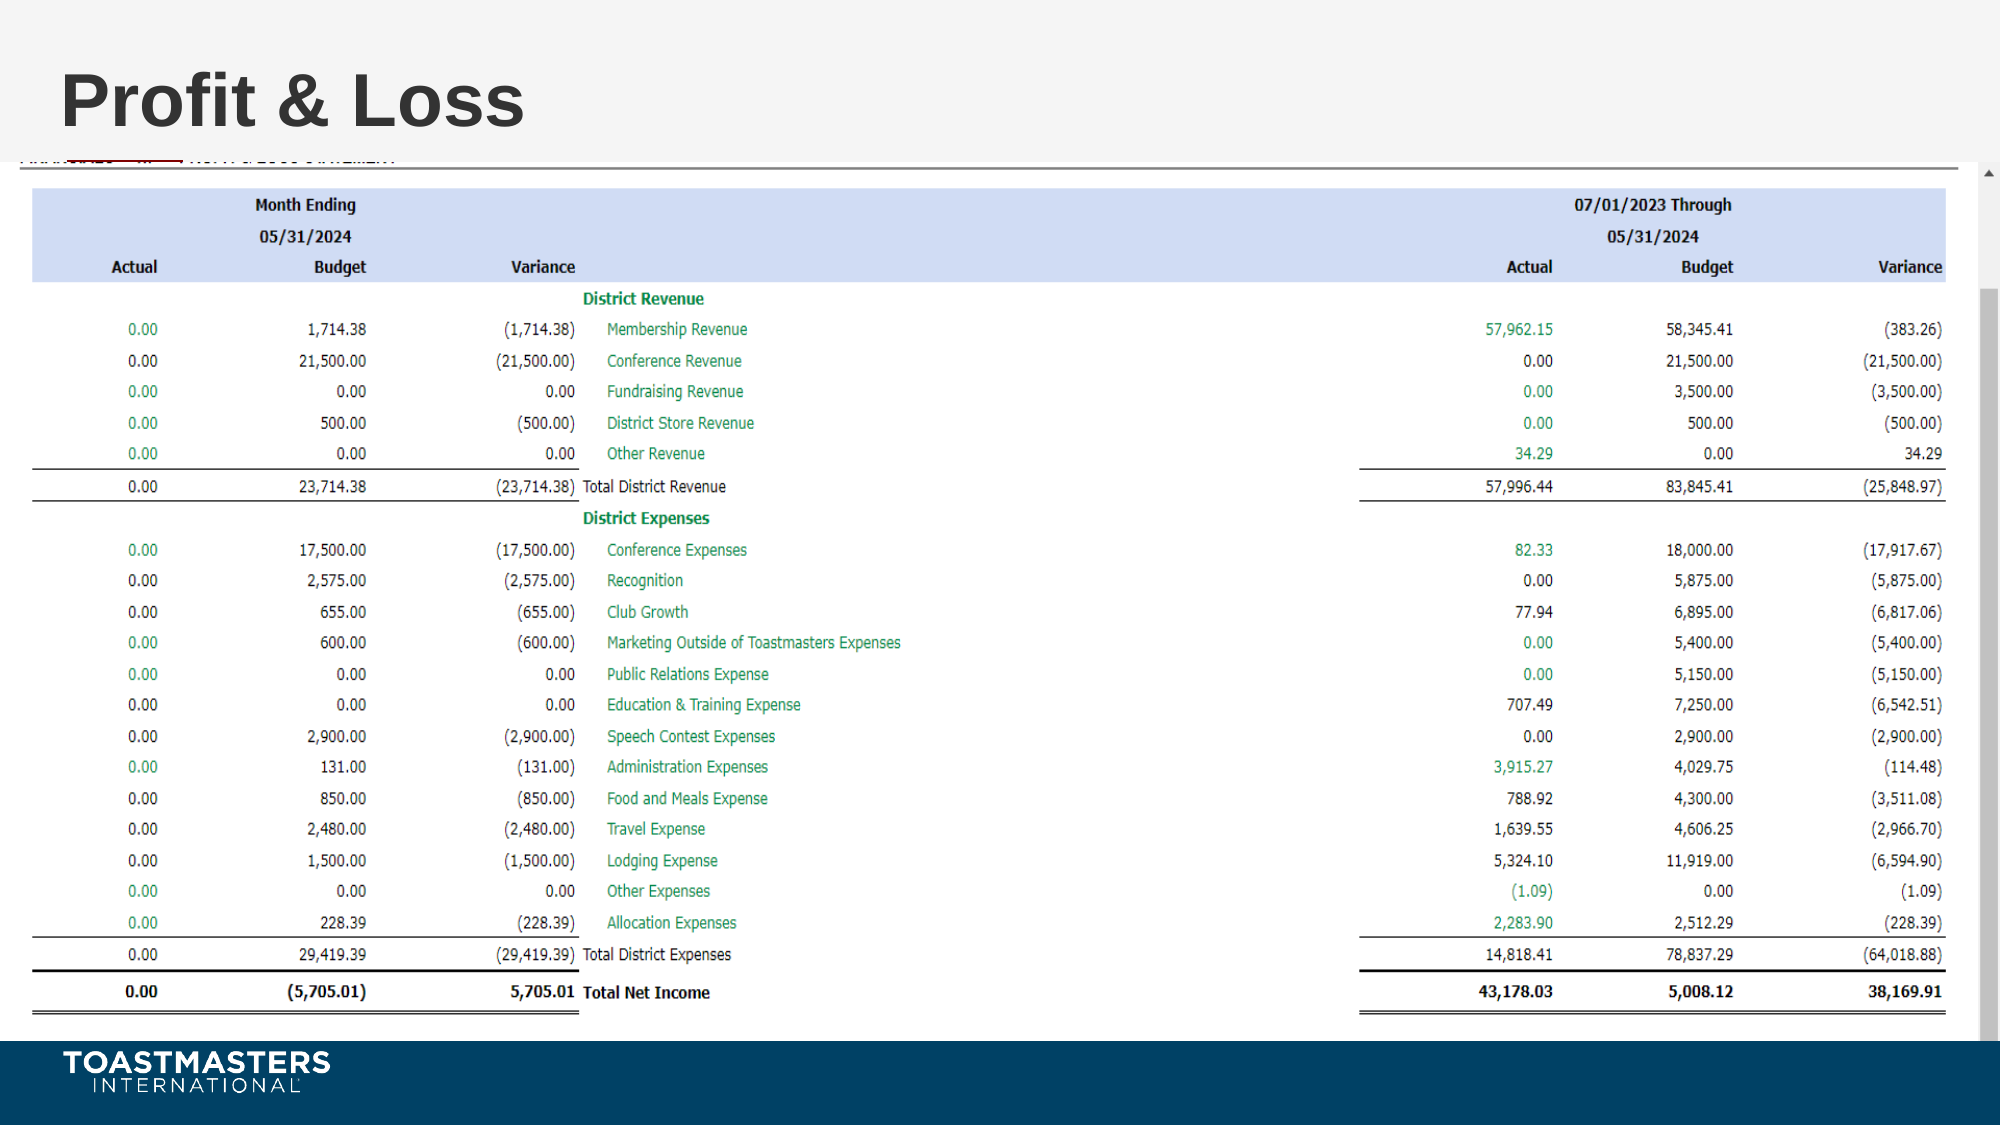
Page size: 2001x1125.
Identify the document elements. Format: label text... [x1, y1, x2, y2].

title Profit & Loss [45, 48, 1957, 155]
picture [0, 162, 2000, 1103]
